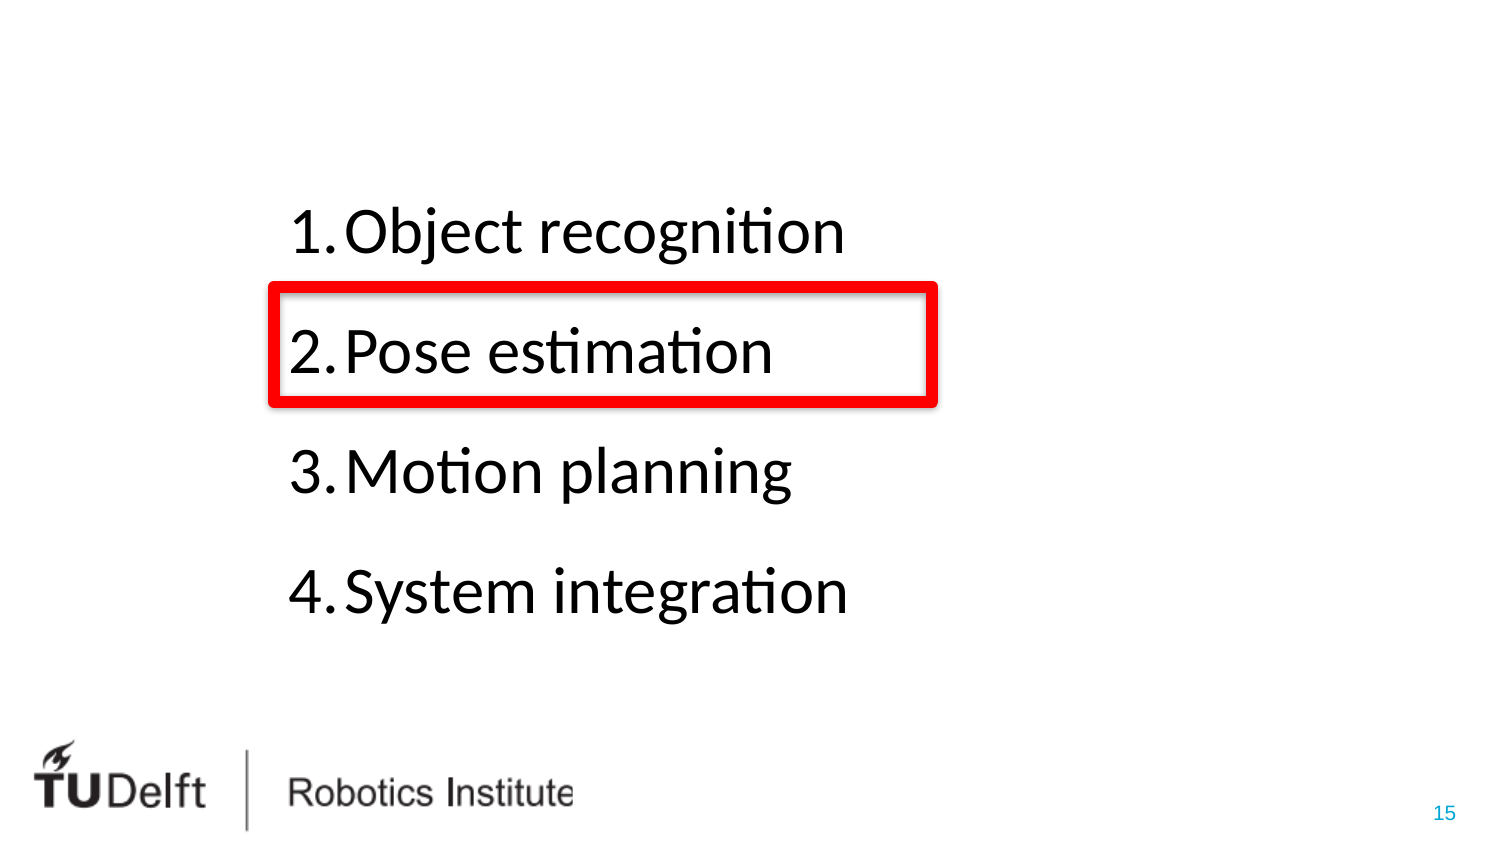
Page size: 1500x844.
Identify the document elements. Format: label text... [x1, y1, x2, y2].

text_box Object recognition Pose estimation Motion planning System integration [273, 139, 1297, 634]
text_box [273, 286, 933, 402]
